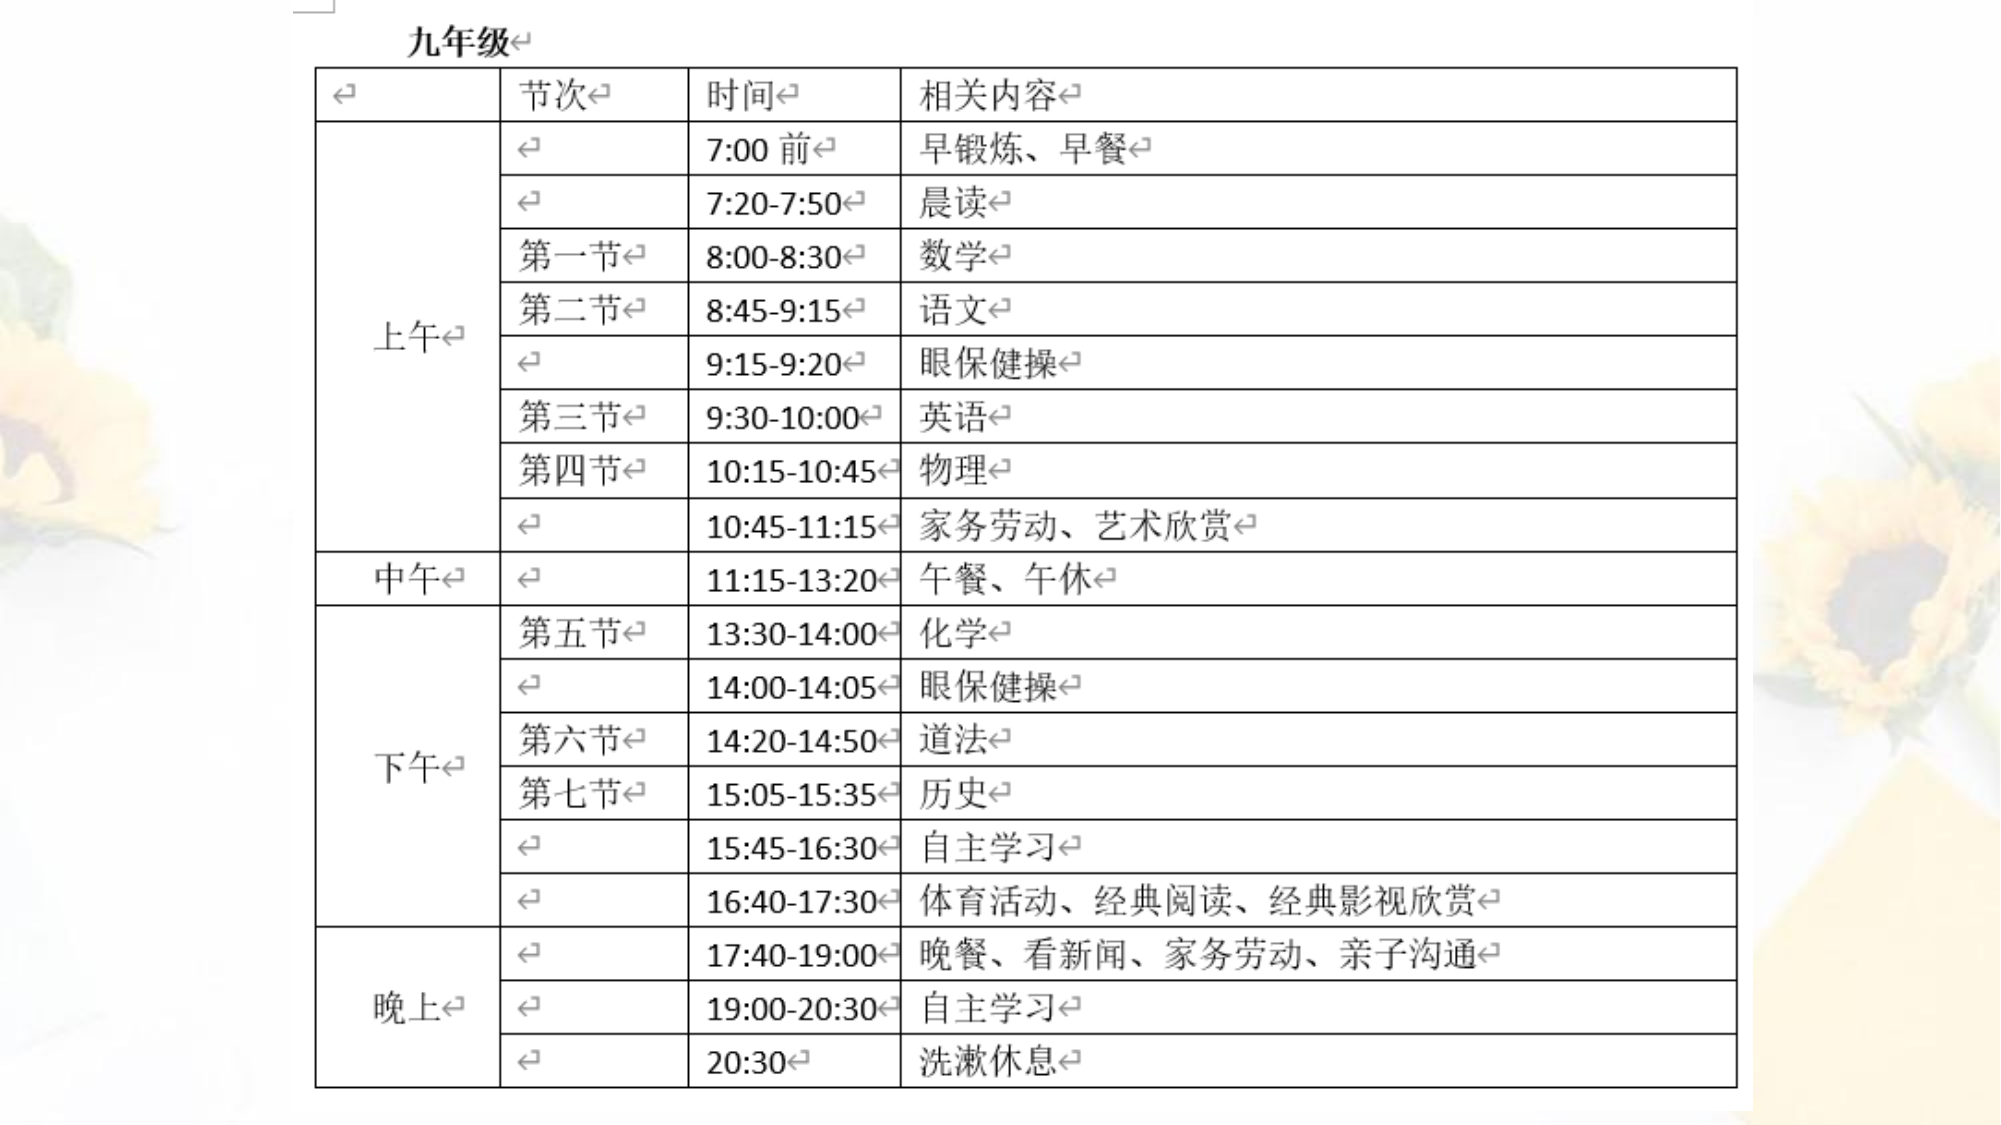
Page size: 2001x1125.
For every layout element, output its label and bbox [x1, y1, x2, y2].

list [293, 0, 1753, 1111]
picture [0, 0, 2001, 1125]
